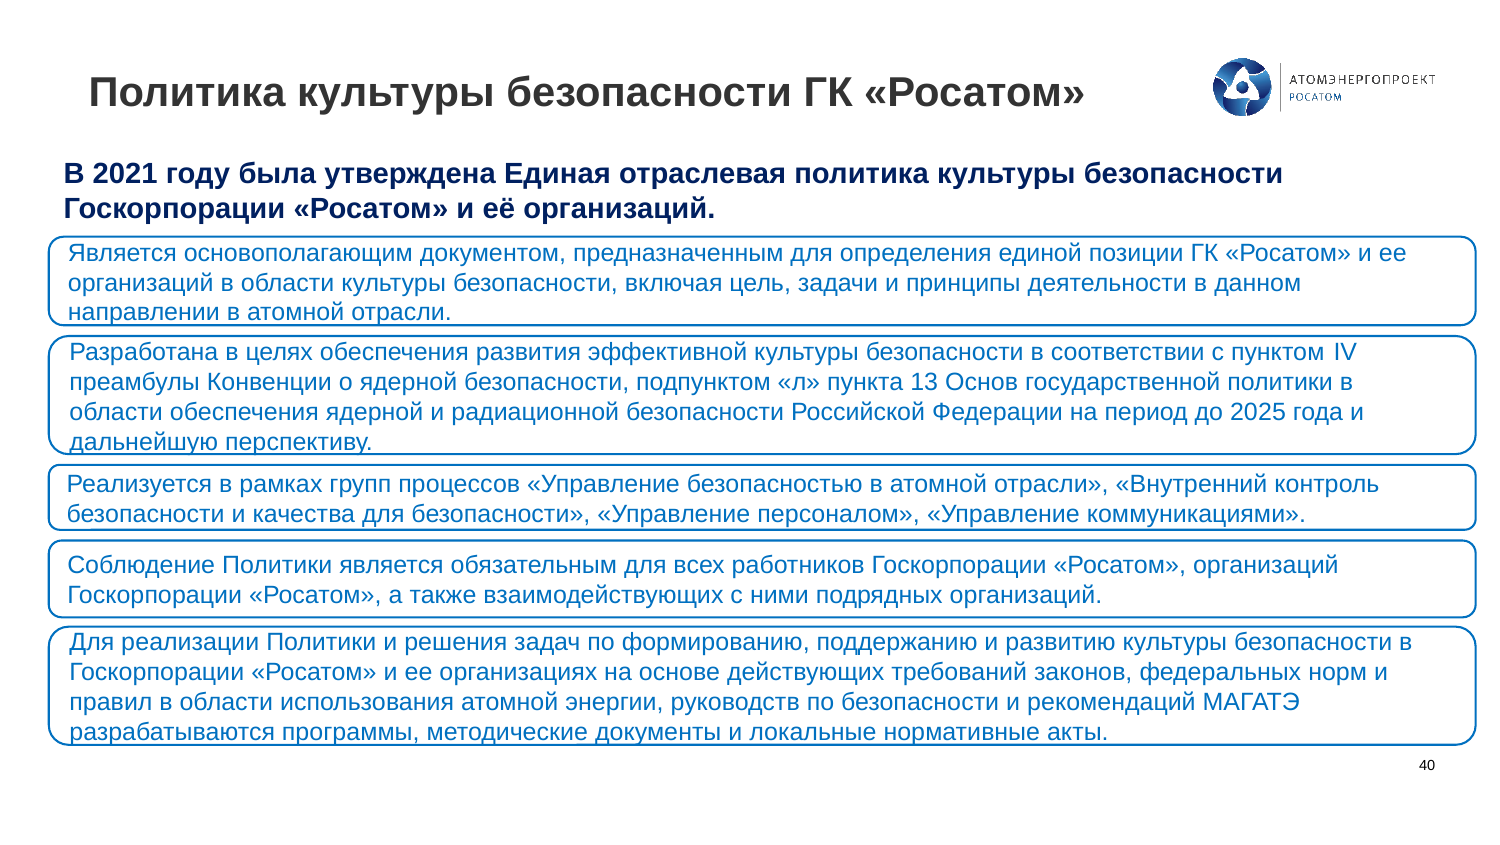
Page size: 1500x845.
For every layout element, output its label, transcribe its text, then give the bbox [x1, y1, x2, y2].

text_box Разработана в целях обеспечения развития эффективной культуры безопасности в соответствии с пунктом IV преамбулы Конвенции о ядерной безопасности, подпунктом «л» пункта 13 Основ государственной политики в области обеспечения ядерной и радиационной безопасности Российской Федерации на период до 2025 года и дальнейшую перспективу. [47, 334, 1477, 456]
text_box Является основополагающим документом, предназначенным для определения единой позиции ГК «Росатом» и ее организаций в области культуры безопасности, включая цель, задачи и принципы деятельности в данном направлении в атомной отрасли. [47, 235, 1477, 327]
title Политика культуры безопасности ГК «Росатом» [88, 70, 1243, 121]
text_box Для реализации Политики и решения задач по формированию, поддержанию и развитию культуры безопасности в Госкорпорации «Росатом» и ее организациях на основе действующих требований законов, федеральных норм и правил в области использования атомной энергии, руководств по безопасности и рекомендаций МАГАТЭ разрабатываются программы, методические документы и локальные нормативные акты. [47, 625, 1477, 746]
text_box В 2021 году была утверждена Единая отраслевая политика культуры безопасности Госкорпорации «Росатом» и её организаций. [48, 147, 1476, 233]
picture [1213, 58, 1435, 116]
text_box Реализуется в рамках групп процессов «Управление безопасностью в атомной отрасли», «Внутренний контроль безопасности и качества для безопасности», «Управление персоналом», «Управление коммуникациями». [47, 463, 1477, 531]
text_box Соблюдение Политики является обязательным для всех работников Госкорпорации «Росатом», организаций Госкорпорации «Росатом», а также взаимодействующих с ними подрядных организаций. [47, 539, 1477, 619]
